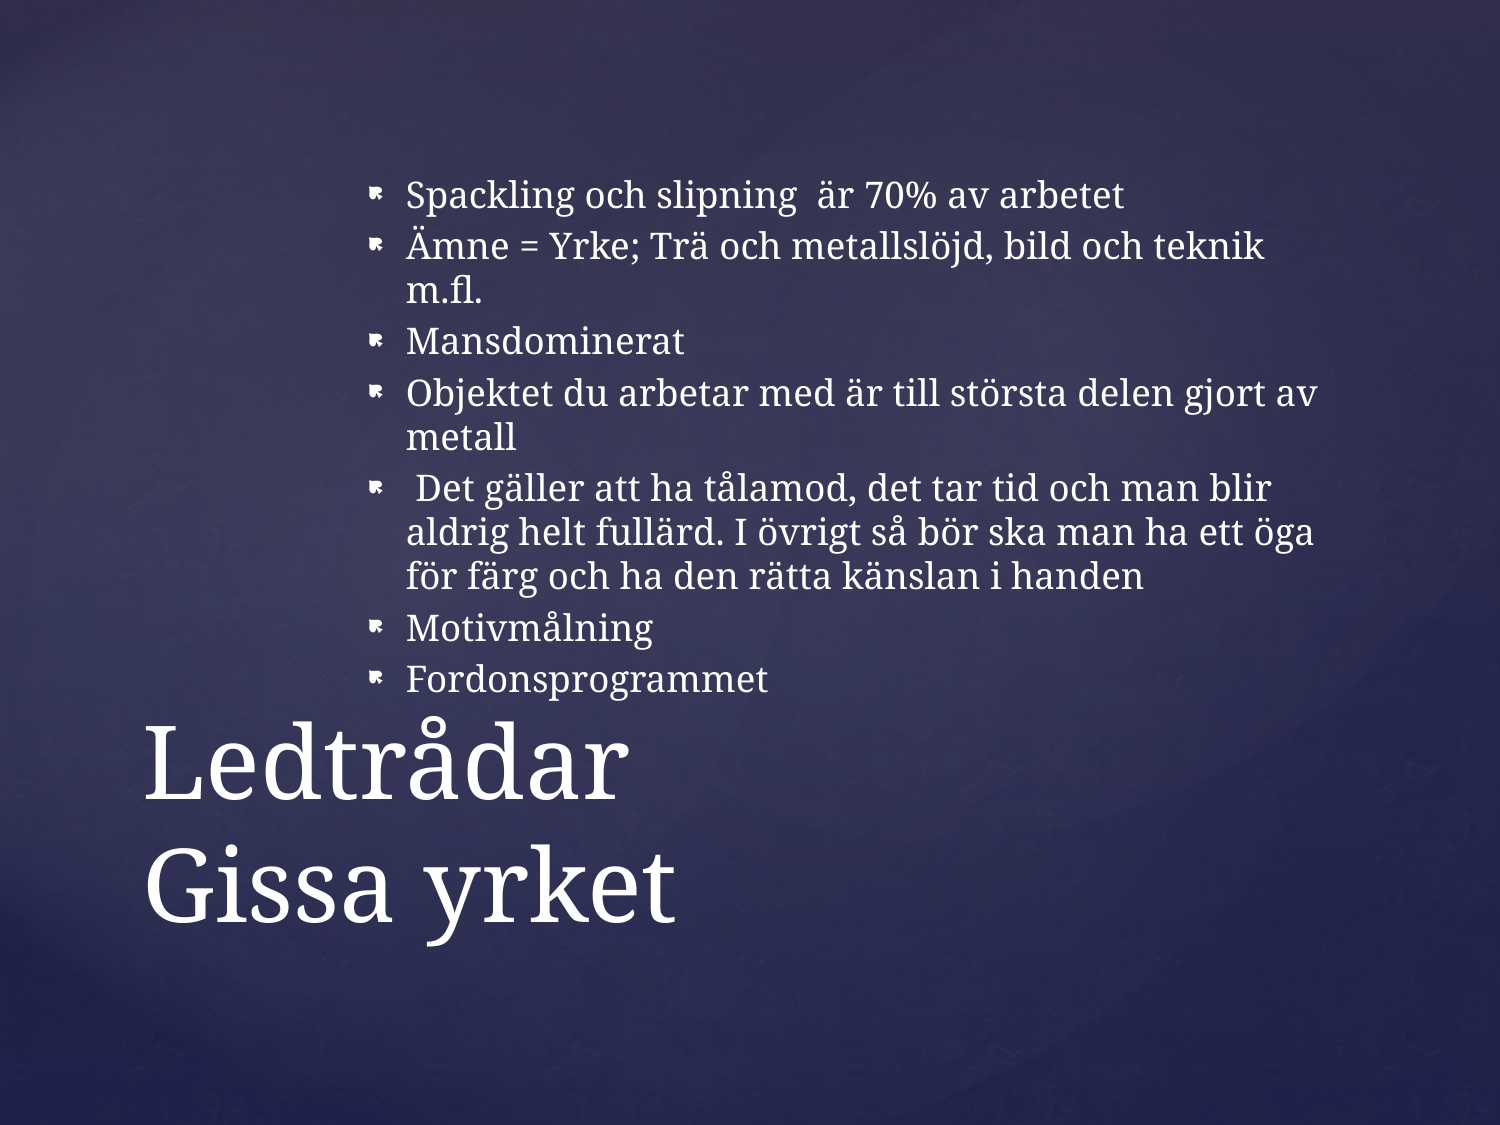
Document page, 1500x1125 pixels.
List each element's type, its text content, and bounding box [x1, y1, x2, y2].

title Ledtrådar Gissa yrket [127, 800, 1365, 950]
list Spackling och slipning är 70% av arbetet Ämne = Yrke; Trä och metallslöjd, bild och teknik m.fl. Mansdominerat Objektet du arbetar med är till största delen gjort av metall Det gäller att ha tålamod, det tar tid och man blir aldrig helt fullärd. I övrigt så bör ska man ha ett öga för färg och ha den rätta känslan i handen Motivmålning Fordonsprogrammet [350, 112, 1350, 713]
